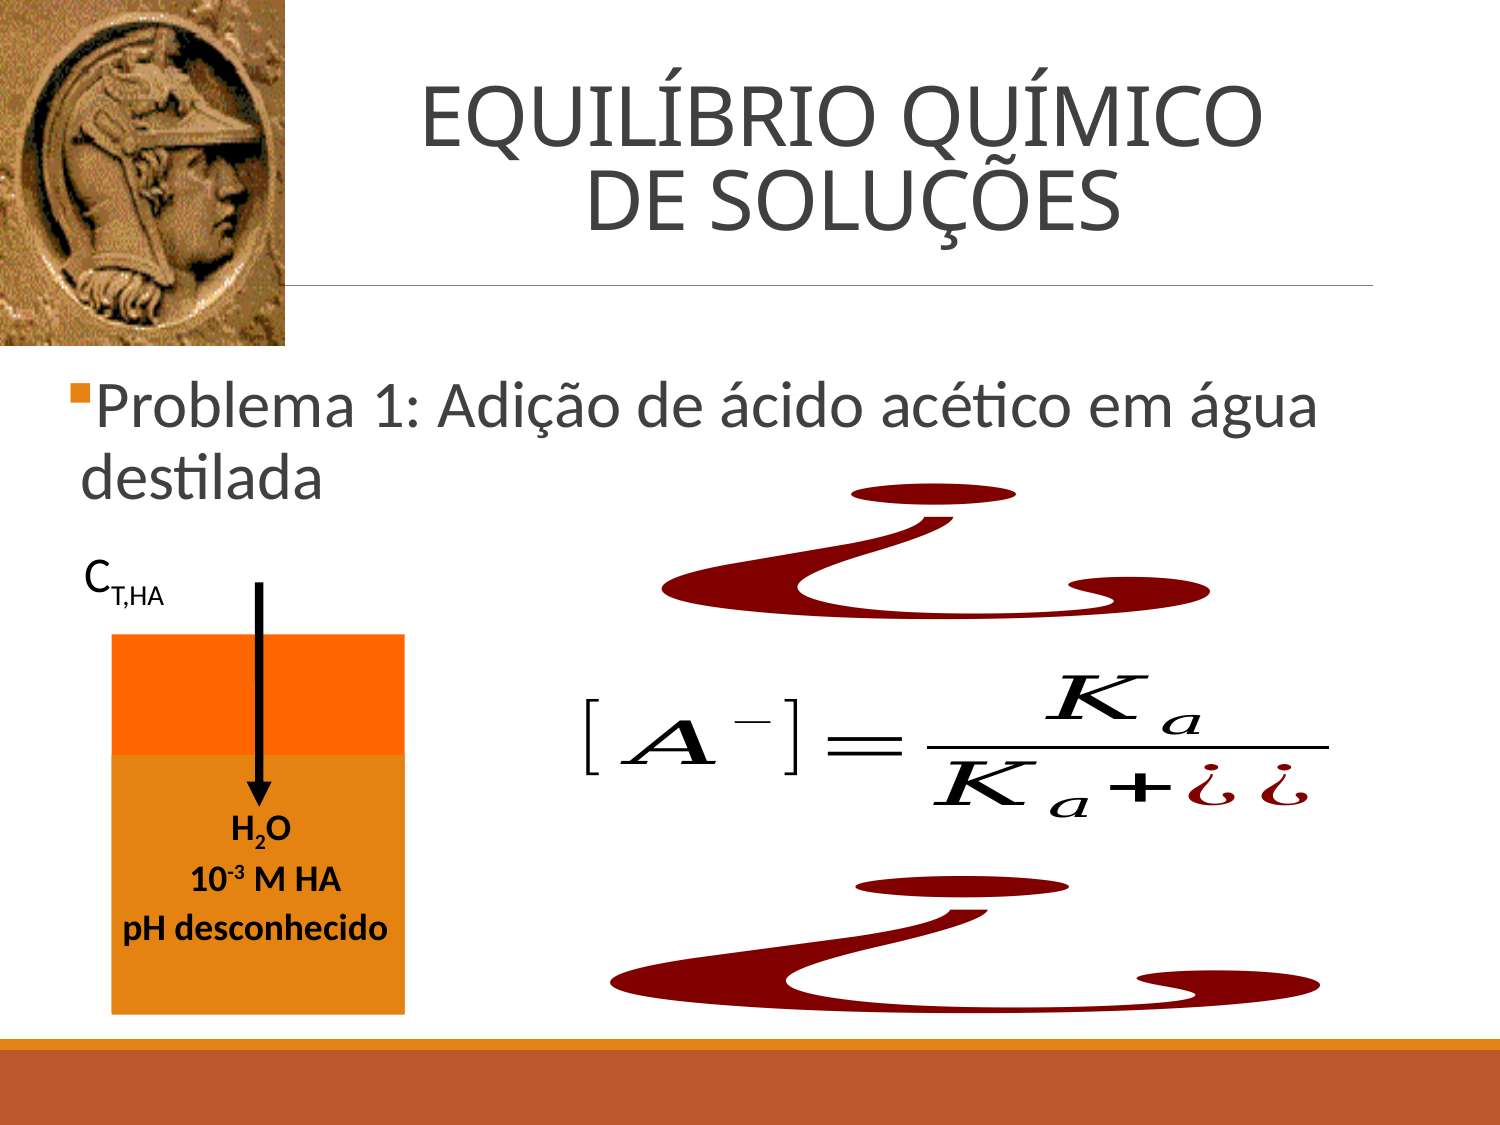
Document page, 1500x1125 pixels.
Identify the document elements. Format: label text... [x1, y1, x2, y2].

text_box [64, 534, 420, 1016]
text_box EQUILÍBRIO QUÍMICO DE SOLUÇÕES [297, 54, 1422, 256]
list Problema 1: Adição de ácido acético em água destilada [64, 362, 1459, 543]
picture [0, 0, 288, 351]
